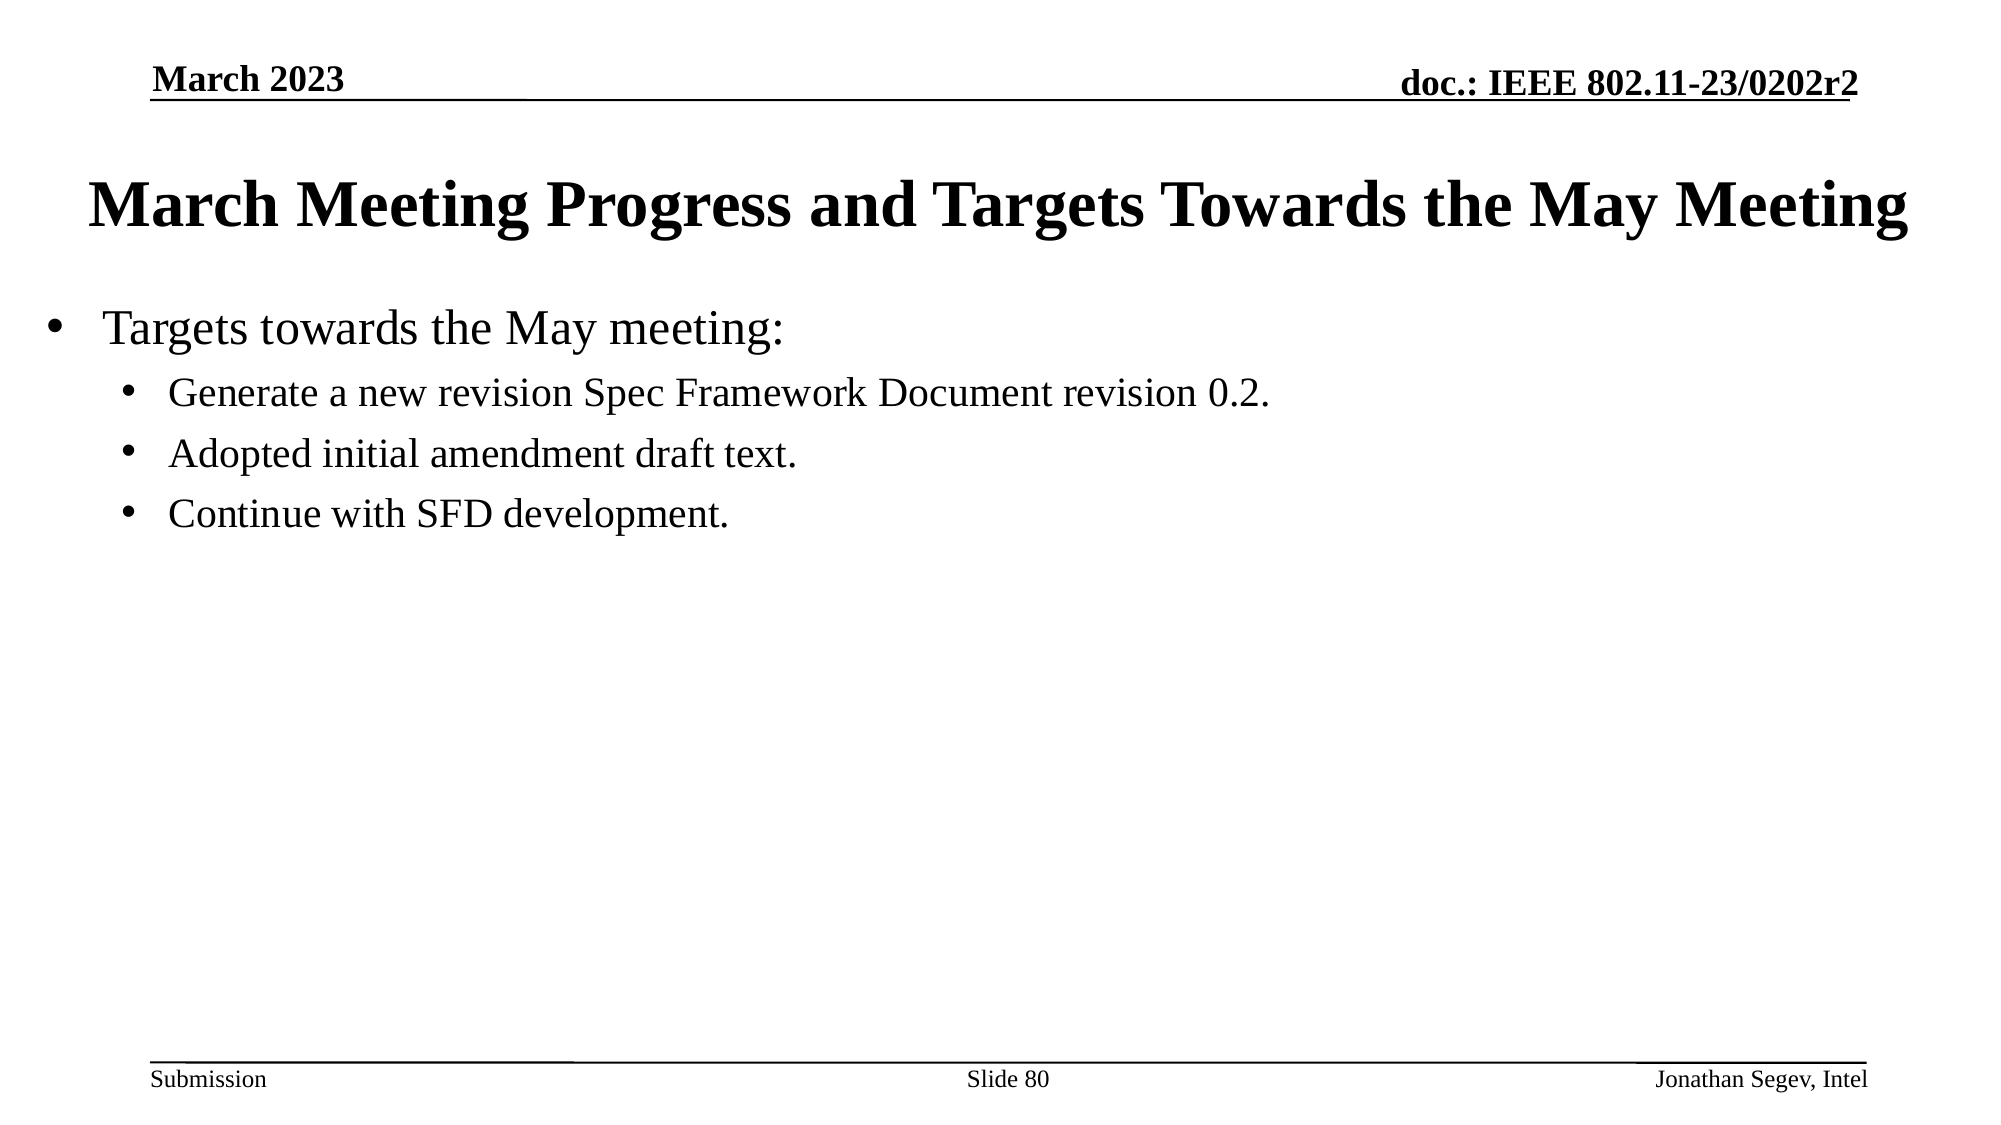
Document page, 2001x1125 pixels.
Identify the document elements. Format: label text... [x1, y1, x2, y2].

footer Jonathan Segev, Intel [1171, 1061, 1869, 1093]
slide_number Slide 80 [950, 1061, 1067, 1123]
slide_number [152, 54, 563, 100]
title March Meeting Progress and Targets Towards the May Meeting [31, 112, 1969, 288]
list Targets towards the May meeting: Generate a new revision Spec Framework Document revision 0.2. Adopted initial amendment draft text. Continue with SFD development. [31, 286, 1674, 1000]
